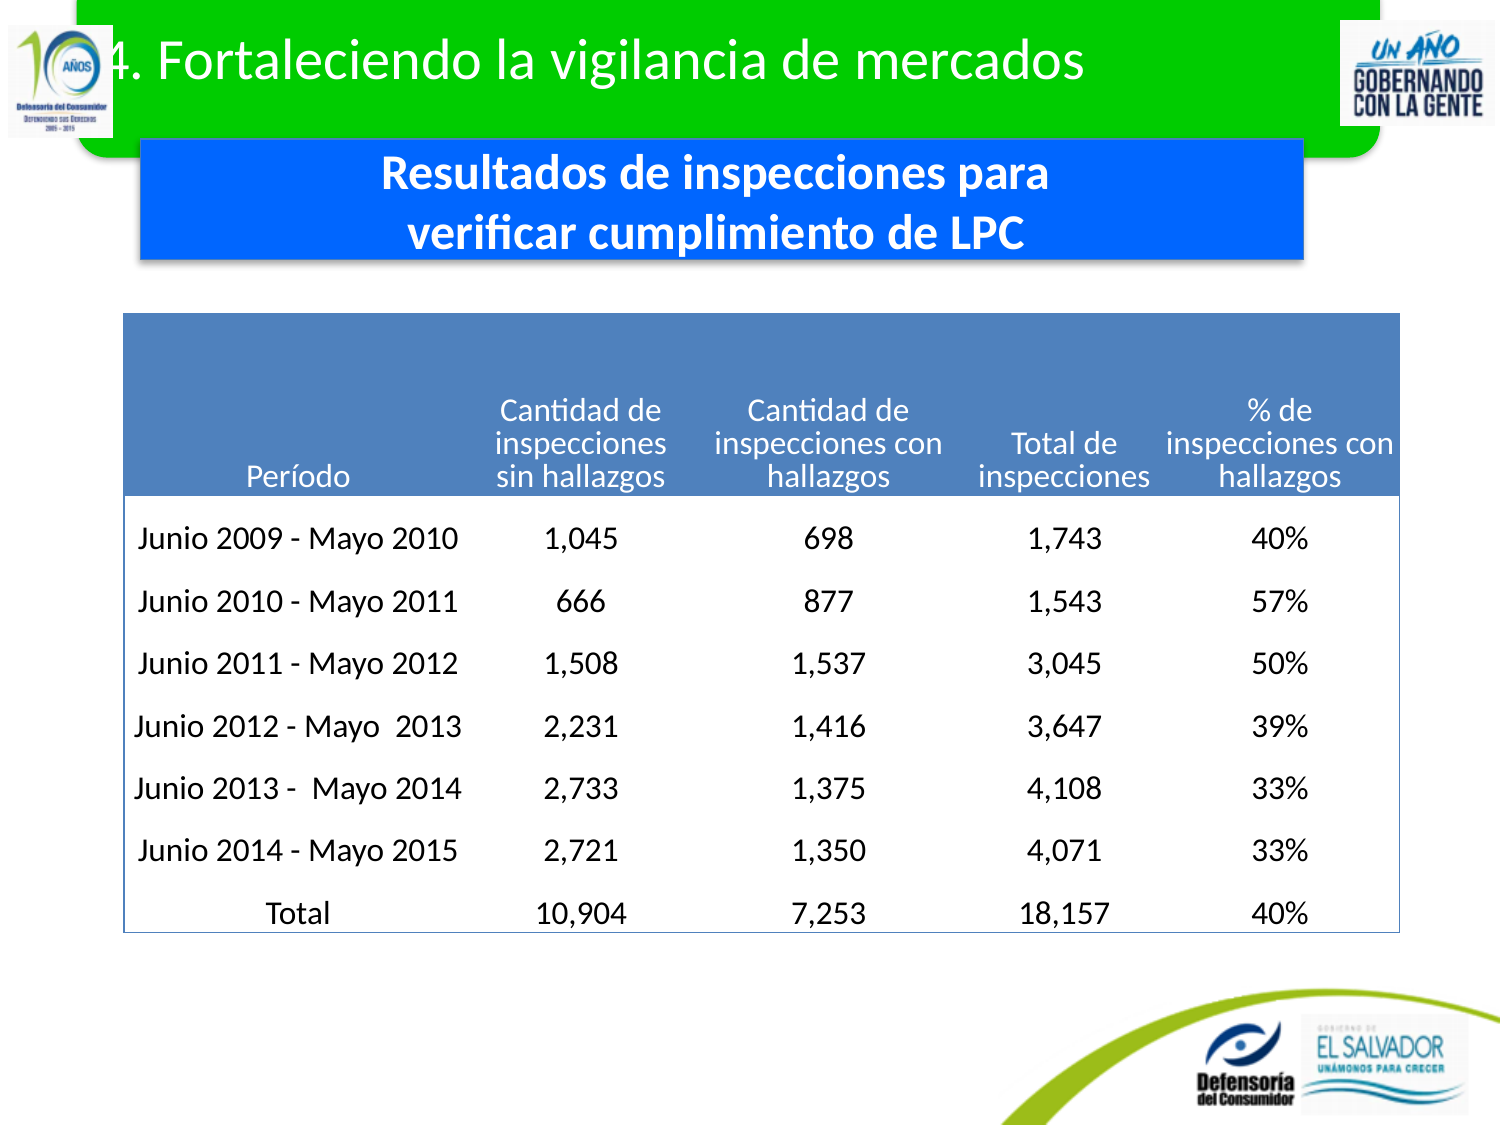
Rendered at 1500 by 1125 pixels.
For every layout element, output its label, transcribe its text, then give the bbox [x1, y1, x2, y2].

table_cell 40% [1161, 496, 1399, 558]
table_cell 7,253 [689, 870, 968, 932]
table_cell 57% [1161, 558, 1399, 621]
table_header Período [125, 315, 473, 496]
table_cell Junio 2012 - Mayo 2013 [125, 683, 473, 745]
table_cell 1,375 [689, 745, 968, 808]
table_cell 3,647 [968, 683, 1161, 745]
table_cell 4,071 [968, 808, 1161, 870]
table_cell 40% [1161, 870, 1399, 932]
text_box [76, 0, 1381, 158]
table_cell 2,721 [473, 808, 689, 870]
table_cell 1,543 [968, 558, 1161, 621]
table_cell 698 [689, 496, 968, 558]
table_cell 2,231 [473, 683, 689, 745]
table_cell 33% [1161, 745, 1399, 808]
text_box Resultados de inspecciones para verificar cumplimiento de LPC [140, 166, 1304, 260]
table_cell Junio 2011 - Mayo 2012 [125, 621, 473, 683]
table_header Total de inspecciones [968, 315, 1161, 496]
table_cell 2,733 [473, 745, 689, 808]
table_cell 1,045 [473, 496, 689, 558]
table_cell 877 [689, 558, 968, 621]
table_cell Total [125, 870, 473, 932]
picture [7, 25, 113, 138]
table_cell 3,045 [968, 621, 1161, 683]
table_header Cantidad de inspecciones sin hallazgos [473, 315, 689, 496]
table_cell Junio 2009 - Mayo 2010 [125, 496, 473, 558]
table_cell 33% [1161, 808, 1399, 870]
table_cell 1,508 [473, 621, 689, 683]
table_cell 1,416 [689, 683, 968, 745]
table_cell Junio 2010 - Mayo 2011 [125, 558, 473, 621]
table_cell 10,904 [473, 870, 689, 932]
picture [998, 986, 1500, 1125]
table_cell 4,108 [968, 745, 1161, 808]
table_cell 50% [1161, 621, 1399, 683]
table_cell 666 [473, 558, 689, 621]
table_cell Junio 2014 - Mayo 2015 [125, 808, 473, 870]
table_cell 1,537 [689, 621, 968, 683]
table_header % de inspecciones con hallazgos [1161, 315, 1399, 496]
table_cell 18,157 [968, 870, 1161, 932]
table_cell 1,743 [968, 496, 1161, 558]
table_cell Junio 2013 - Mayo 2014 [125, 745, 473, 808]
table_header Cantidad de inspecciones con hallazgos [689, 315, 968, 496]
table_cell 1,350 [689, 808, 968, 870]
picture [1340, 20, 1495, 126]
table_cell 39% [1161, 683, 1399, 745]
